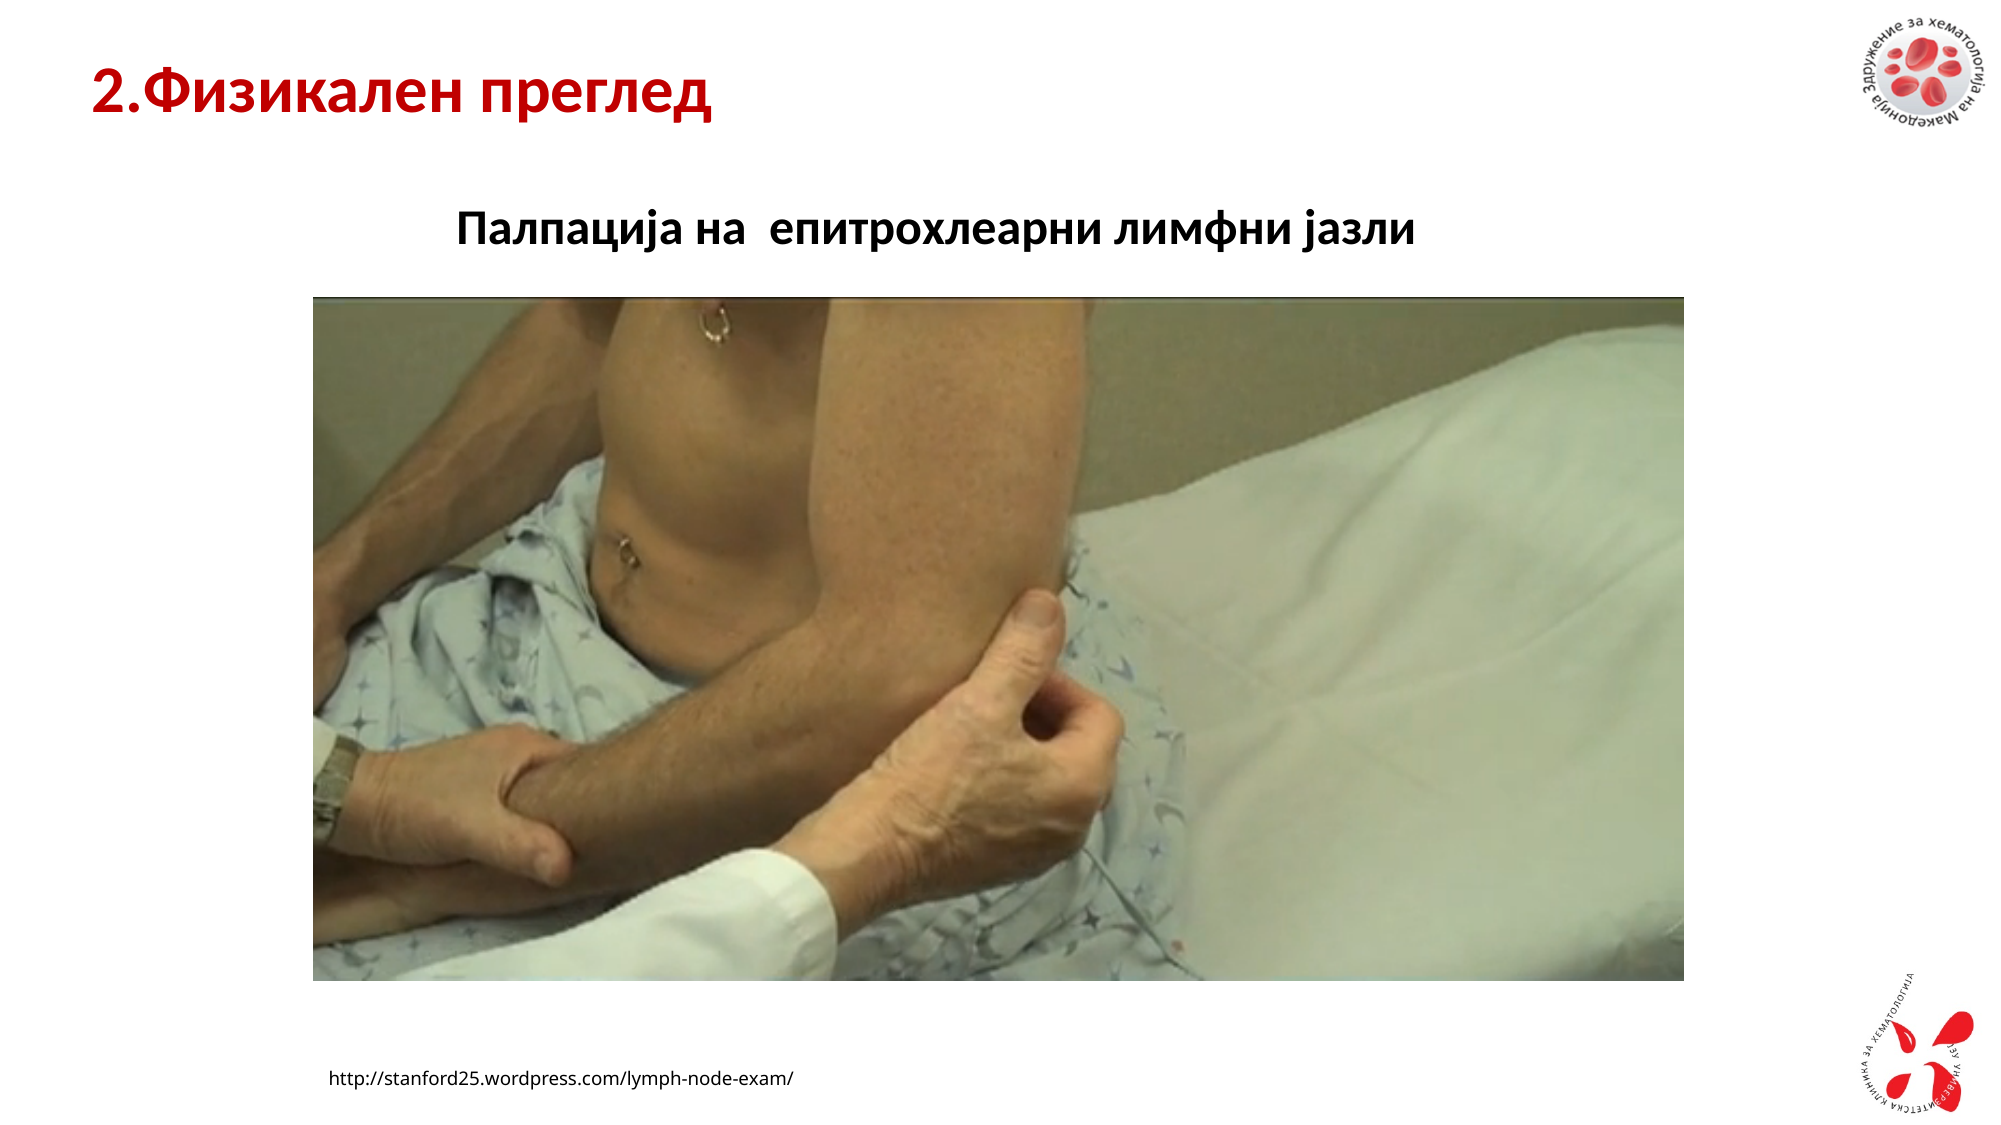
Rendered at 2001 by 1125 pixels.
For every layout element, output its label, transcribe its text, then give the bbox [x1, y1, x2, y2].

text_box Палпација на епитрохлеарни лимфни јазли [456, 134, 1798, 284]
picture [313, 296, 1684, 981]
text_box 2.Физикален преглед [77, 38, 1082, 133]
picture [1851, 960, 1999, 1125]
text_box http://stanford25.wordpress.com/lymph-node-exam/ [313, 1059, 1586, 1097]
picture [1851, 0, 2000, 143]
